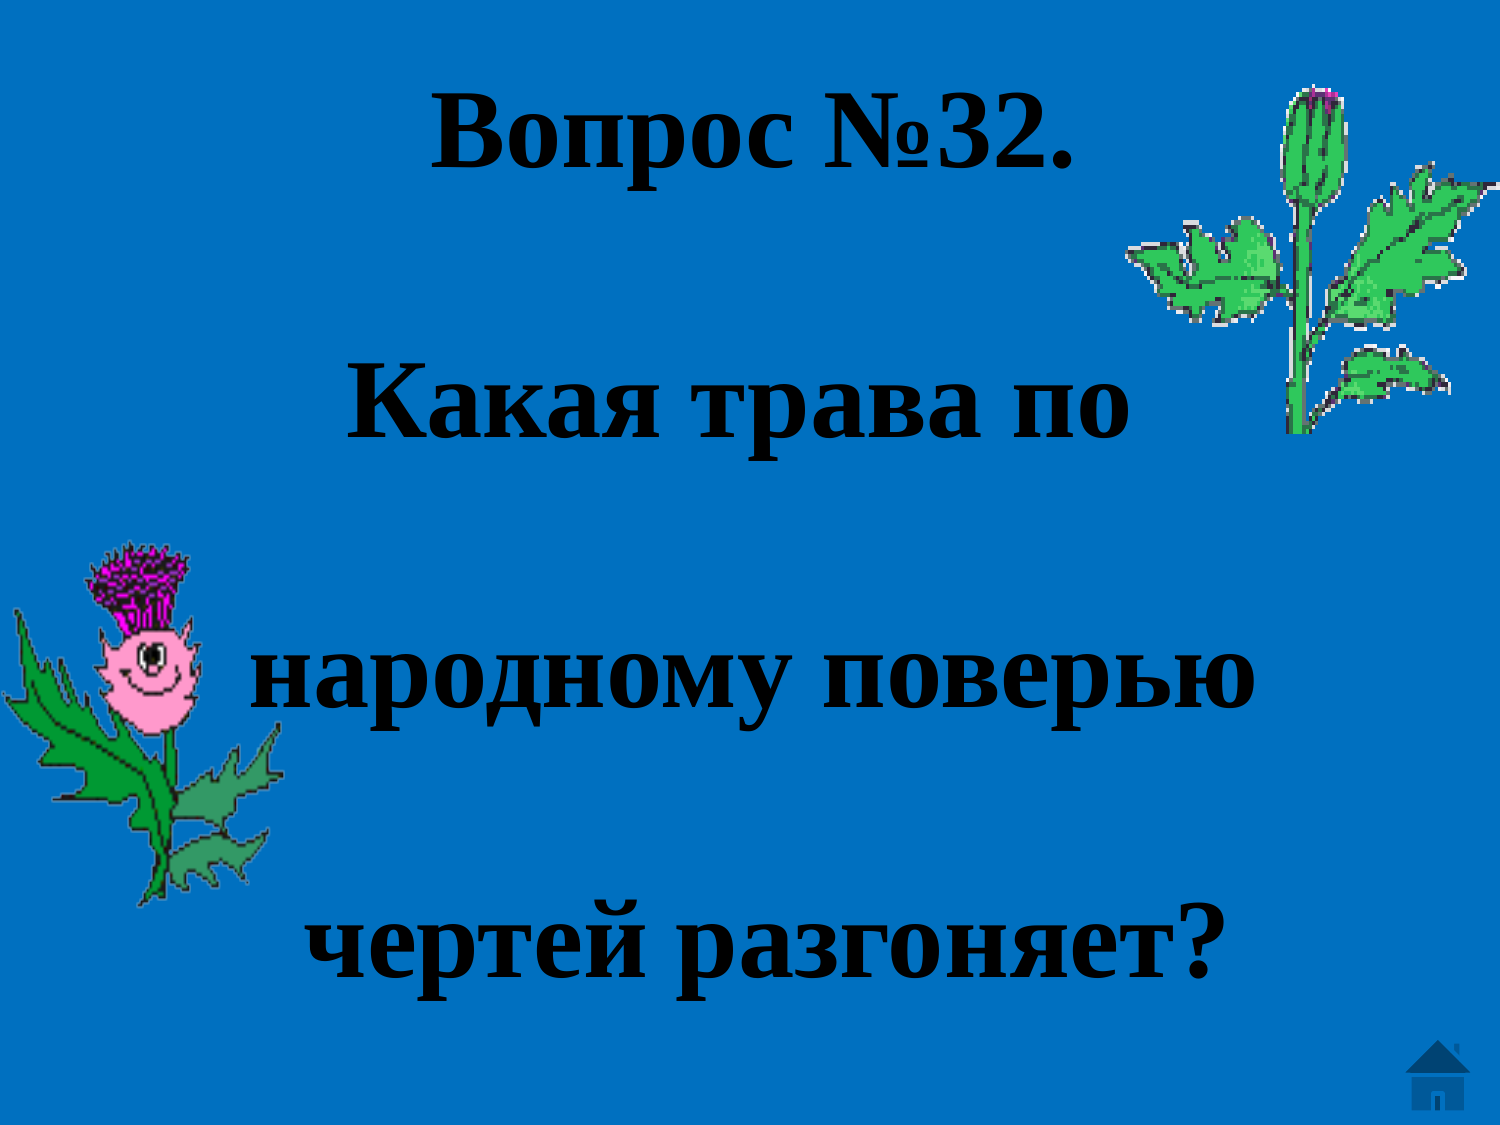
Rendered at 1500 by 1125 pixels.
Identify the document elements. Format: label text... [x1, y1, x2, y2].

title Вопрос №32. Какая трава по народному поверью чертей разгоняет? [82, 375, 1425, 1008]
picture [1124, 0, 1500, 434]
text_box [1374, 1022, 1500, 1125]
picture [0, 527, 329, 950]
